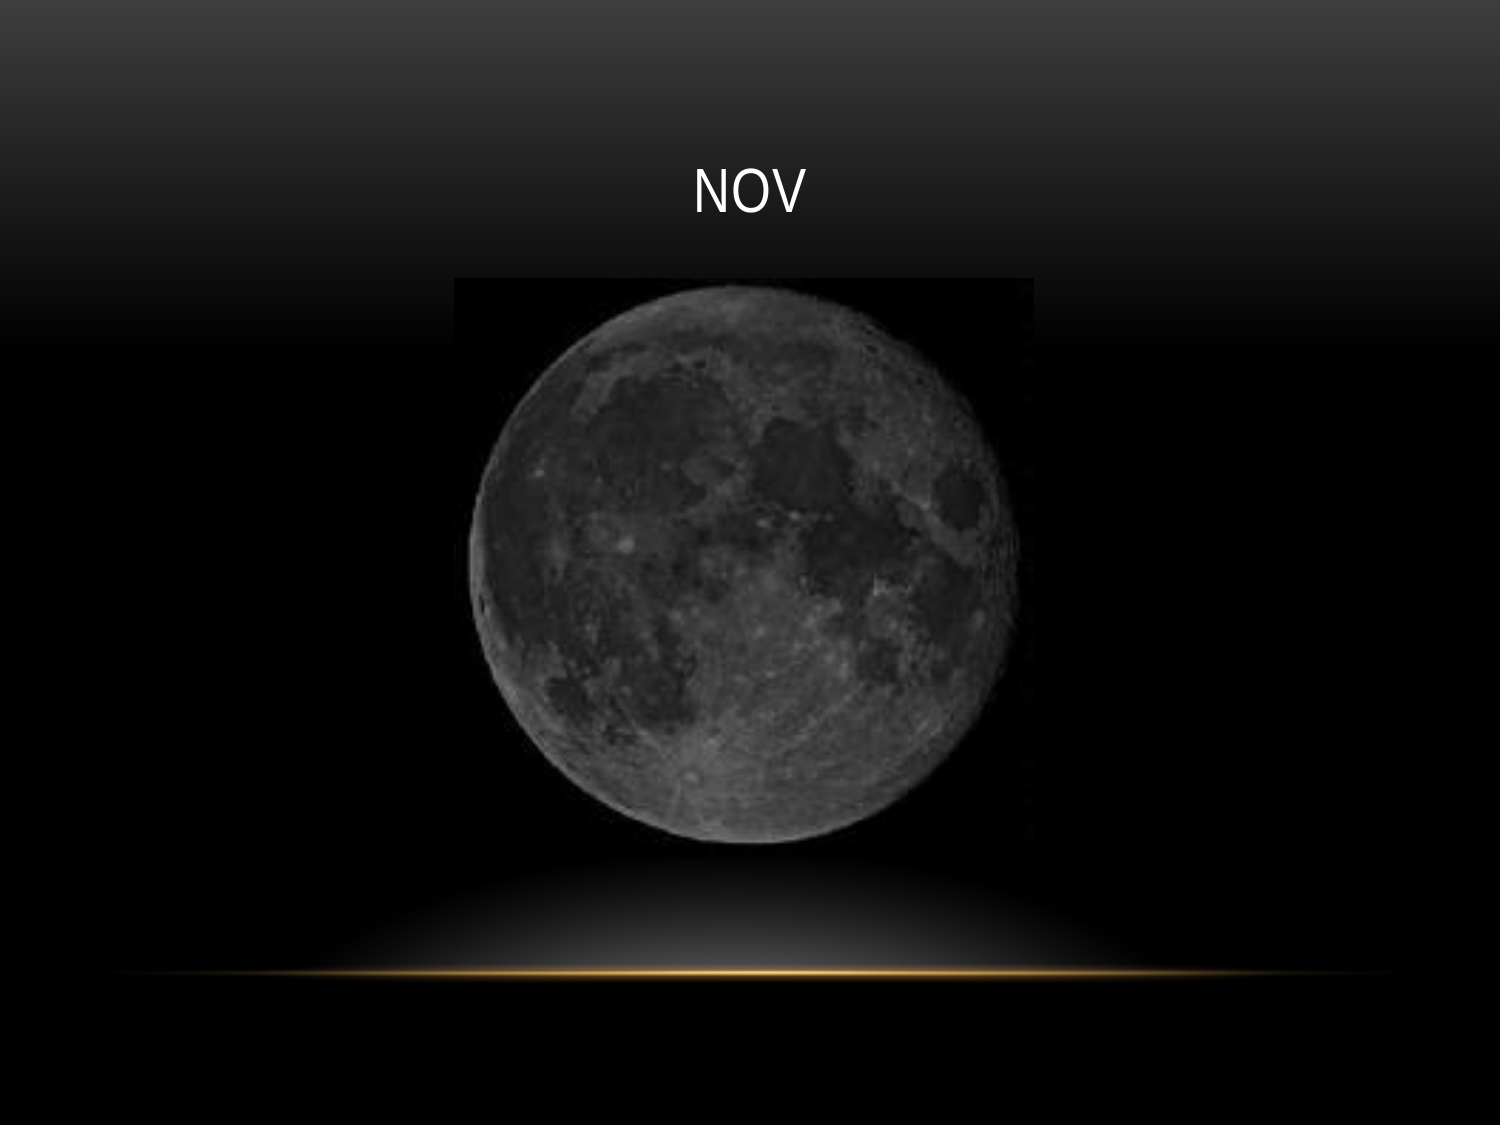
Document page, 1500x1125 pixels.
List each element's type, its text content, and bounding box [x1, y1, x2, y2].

picture [0, 0, 1500, 1125]
title nov [99, 45, 1400, 233]
